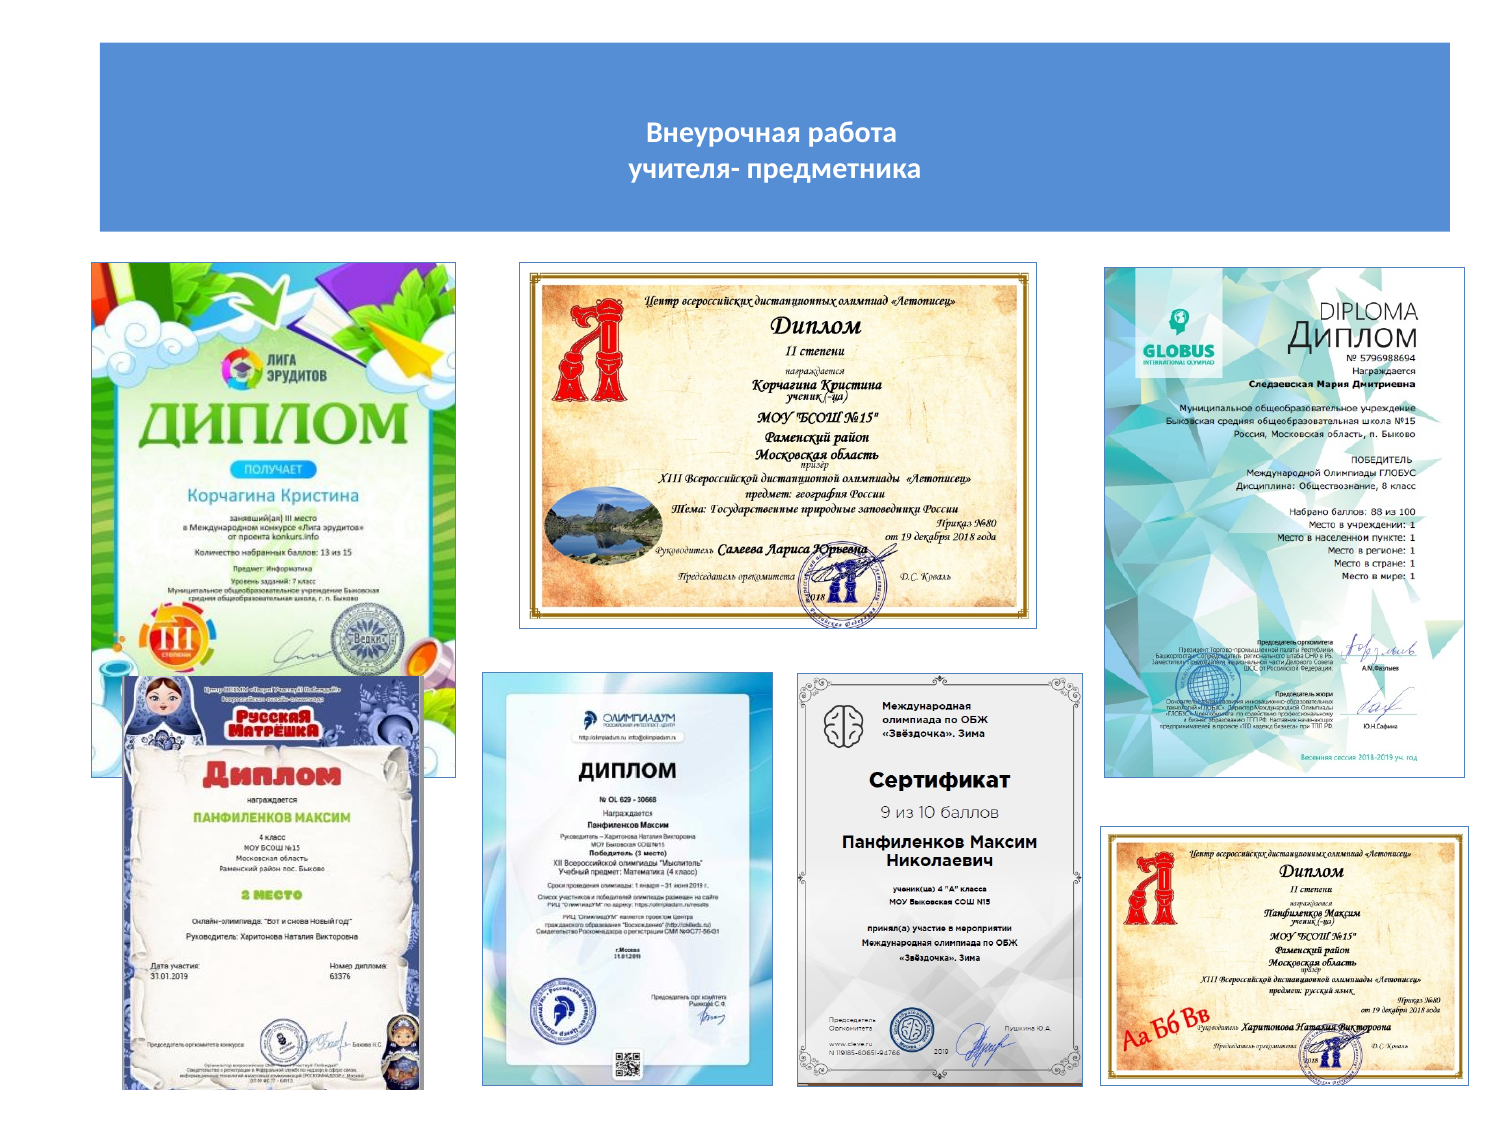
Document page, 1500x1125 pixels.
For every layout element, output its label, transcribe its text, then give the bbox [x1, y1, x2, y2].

title Наши победите [75, 45, 1425, 233]
picture [90, 262, 456, 1090]
picture [519, 262, 1037, 629]
text_box Внеурочная работа учителя- предметника [99, 42, 1450, 232]
picture [481, 672, 773, 1087]
picture [796, 672, 1083, 1088]
picture [1104, 267, 1465, 778]
picture [1100, 825, 1469, 1087]
